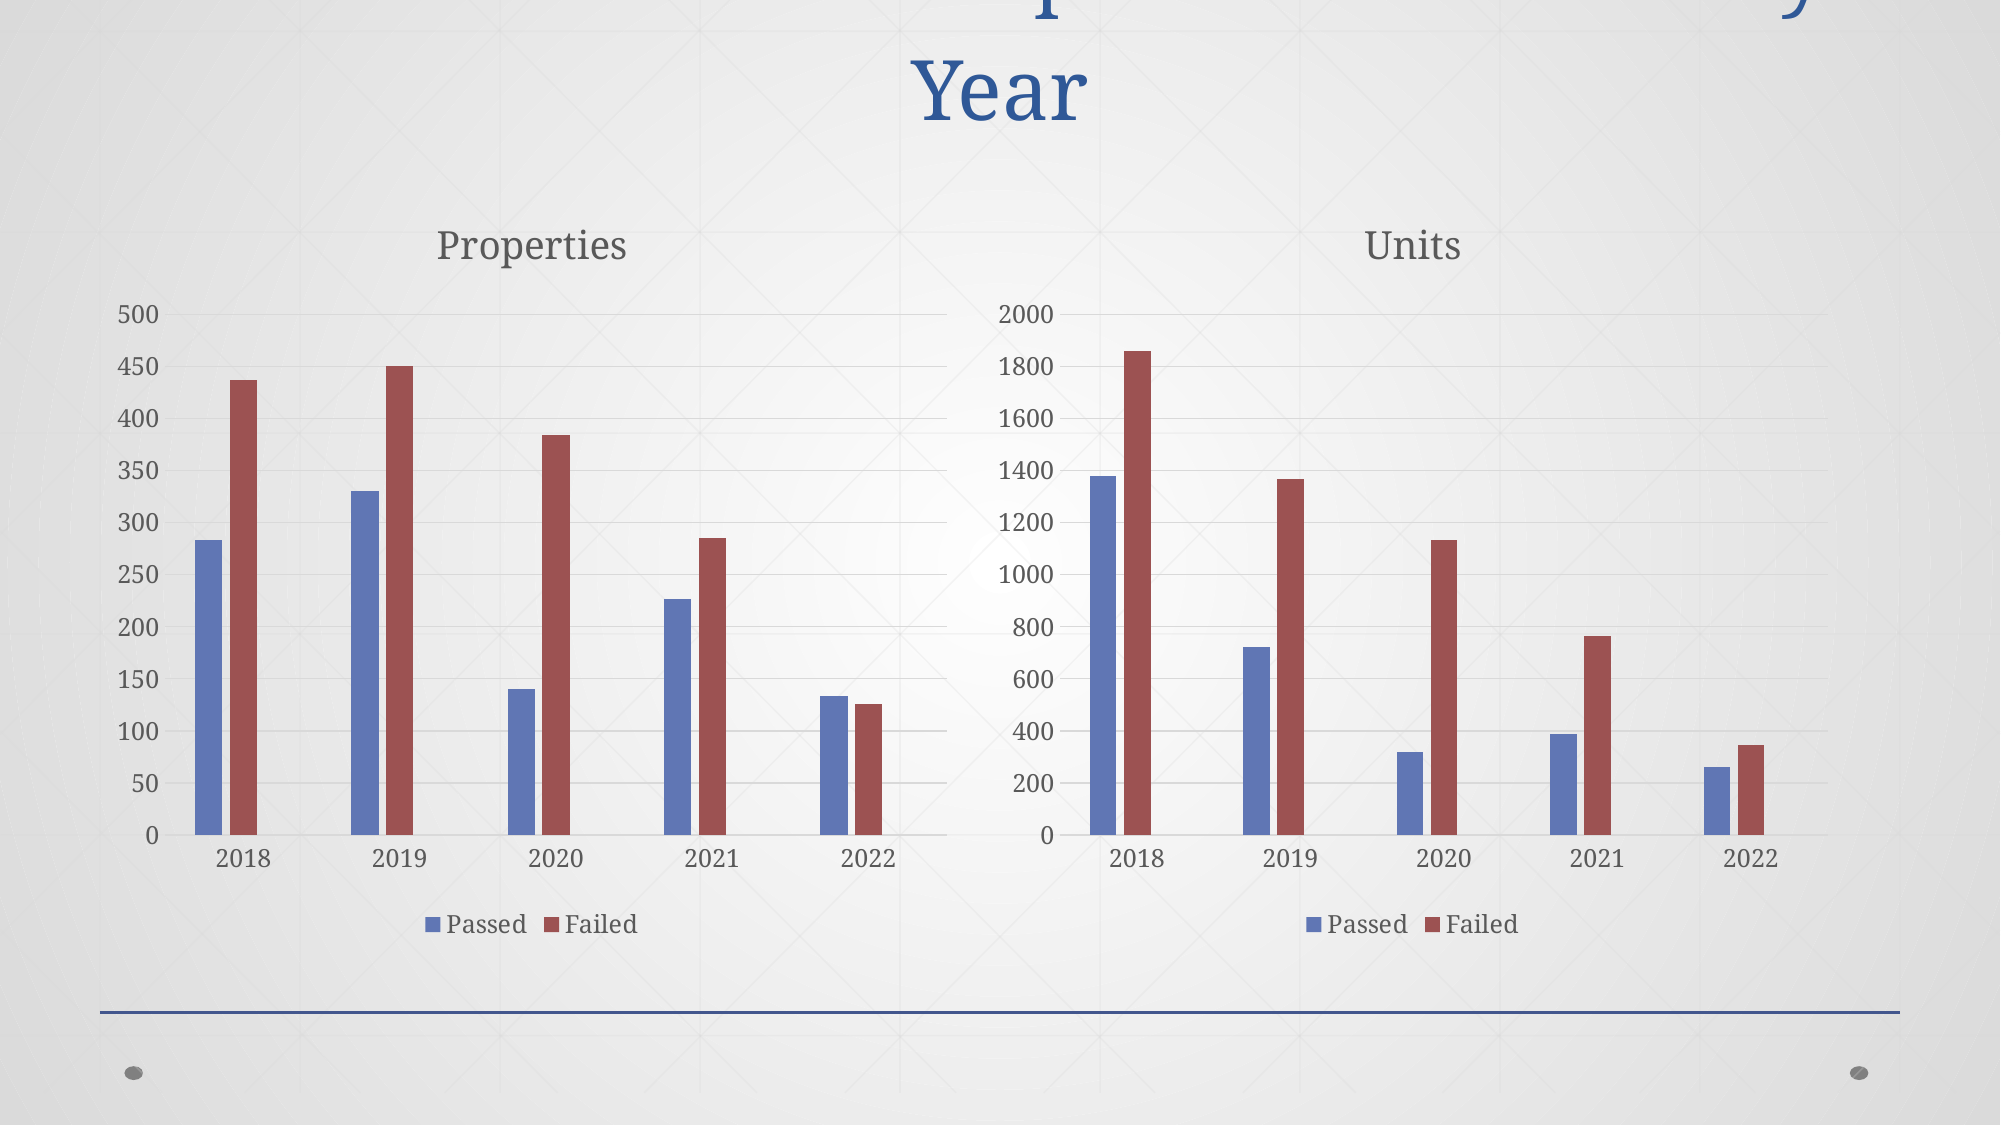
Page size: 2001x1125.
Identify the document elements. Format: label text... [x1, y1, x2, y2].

chart [99, 181, 965, 948]
title Passed and Failed Properties and Units by Year [99, 0, 1900, 145]
chart [980, 181, 1846, 948]
